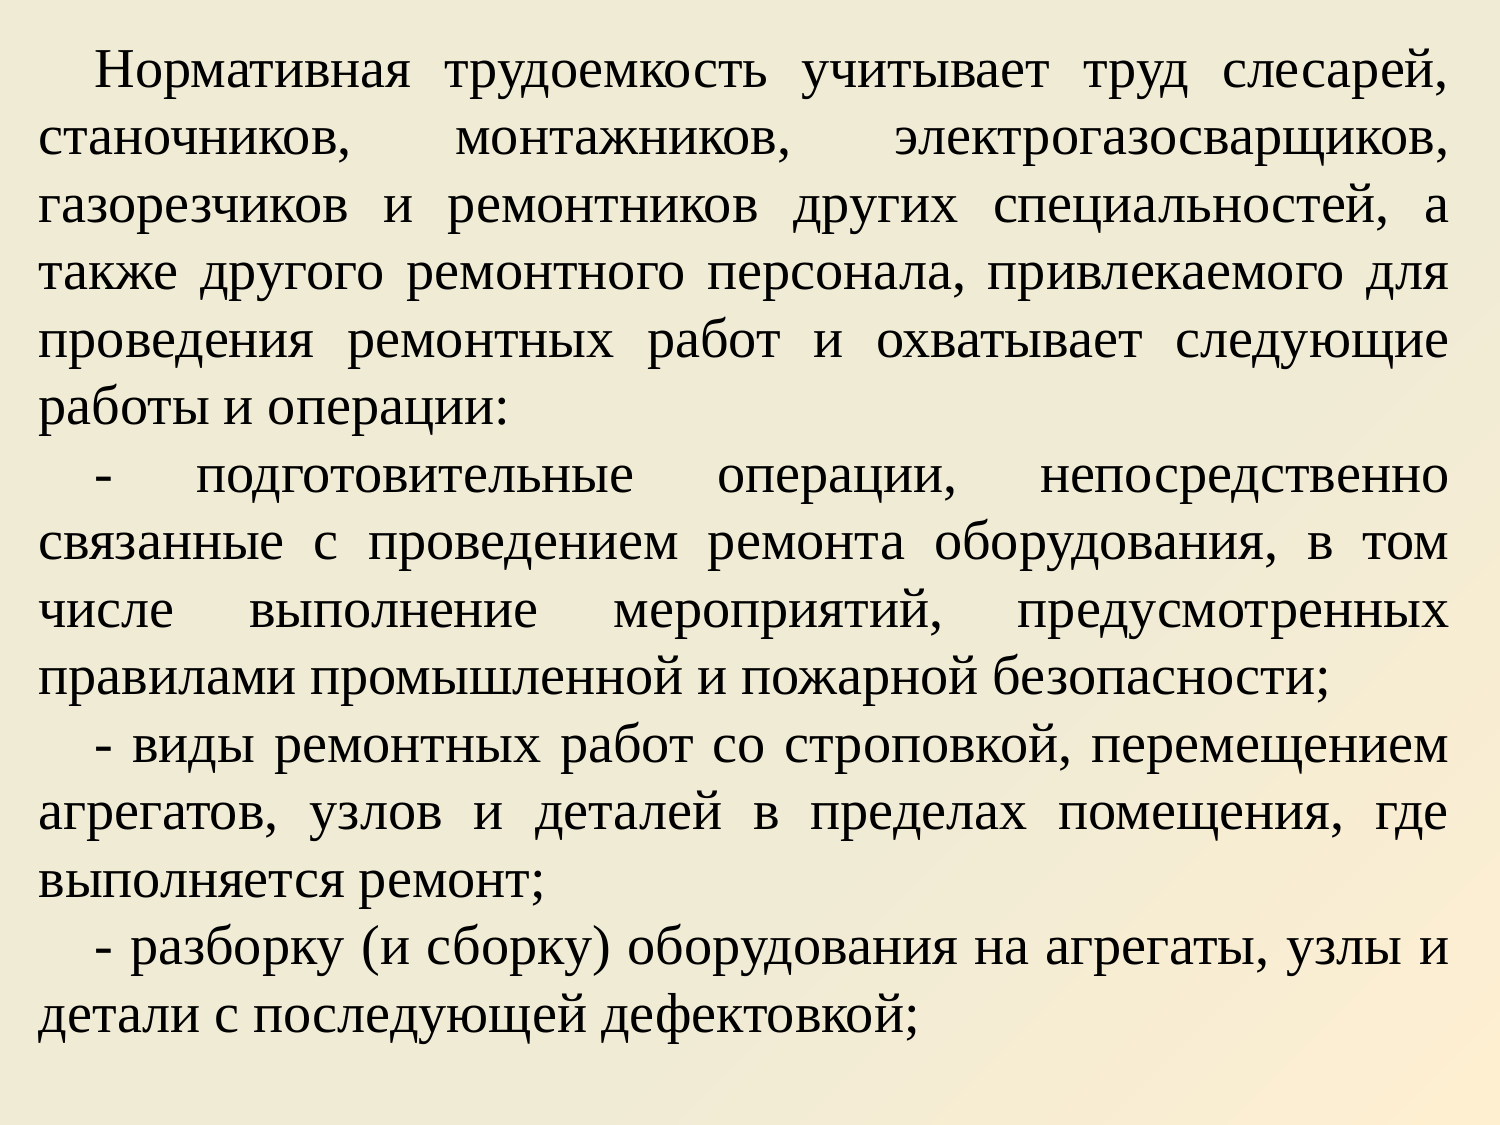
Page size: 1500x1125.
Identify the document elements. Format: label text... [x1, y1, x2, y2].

list Нормативная трудоемкость учитывает труд слесарей, станочников, монтажников, электрогазосварщиков, газорезчиков и ремонтников других специальностей, а также другого ремонтного персонала, привлекаемого для проведения ремонтных работ и охватывает следующие работы и операции: - подготовительные операции, непосредственно связанные с проведением ремонта оборудования, в том числе выполнение мероприятий, предусмотренных правилами промышленной и пожарной безопасности; - виды ремонтных работ со строповкой, перемещением агрегатов, узлов и деталей в пределах помещения, где выполняется ремонт; - разборку (и сборку) оборудования на агрегаты, узлы и детали с последующей дефектовкой; [23, 23, 1465, 1125]
